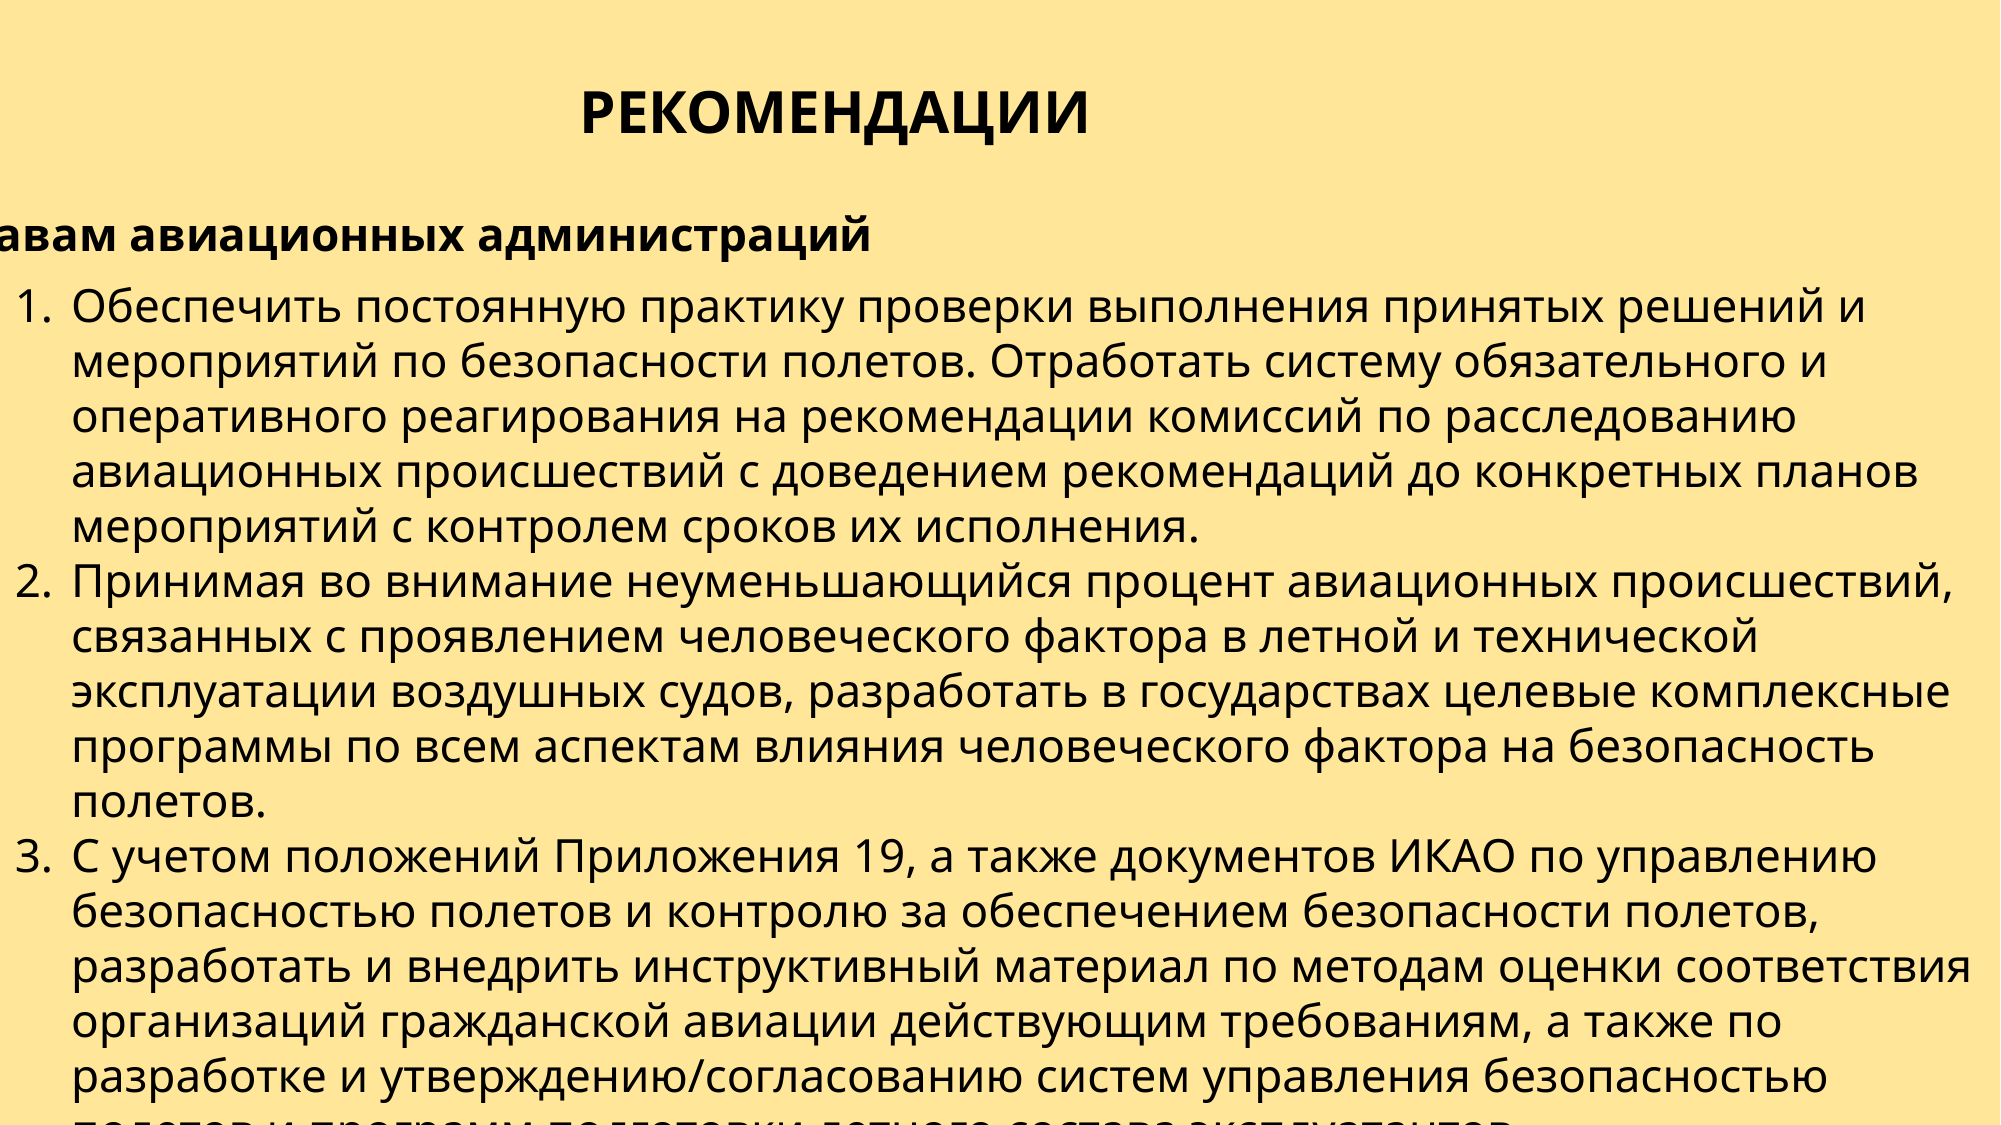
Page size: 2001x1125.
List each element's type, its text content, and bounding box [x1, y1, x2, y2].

text_box Главам авиационных администраций [0, 198, 889, 269]
text_box РЕКОМЕНДАЦИИ [564, 67, 1106, 153]
text_box Обеспечить постоянную практику проверки выполнения принятых решений и мероприятий по безопасности полетов. Отработать систему обязательного и оперативного реагирования на рекомендации комиссий по расследованию авиационных происшествий с доведением рекомендаций до конкретных планов мероприятий с контролем сроков их исполнения. Принимая во внимание неуменьшающийся процент авиационных происшествий, связанных с проявлением человеческого фактора в летной и технической эксплуатации воздушных судов, разработать в государствах целевые комплексные программы по всем аспектам влияния человеческого фактора на безопасность полетов. С учетом положений Приложения 19, а также документов ИКАО по управлению безопасностью полетов и контролю за обеспечением безопасности полетов, разработать и внедрить инструктивный материал по методам оценки соответствия организаций гражданской авиации действующим требованиям, а также по разработке и утверждению/согласованию систем управления безопасностью полетов и программ подготовки летного состава эксплуатантов. [0, 269, 2000, 1125]
